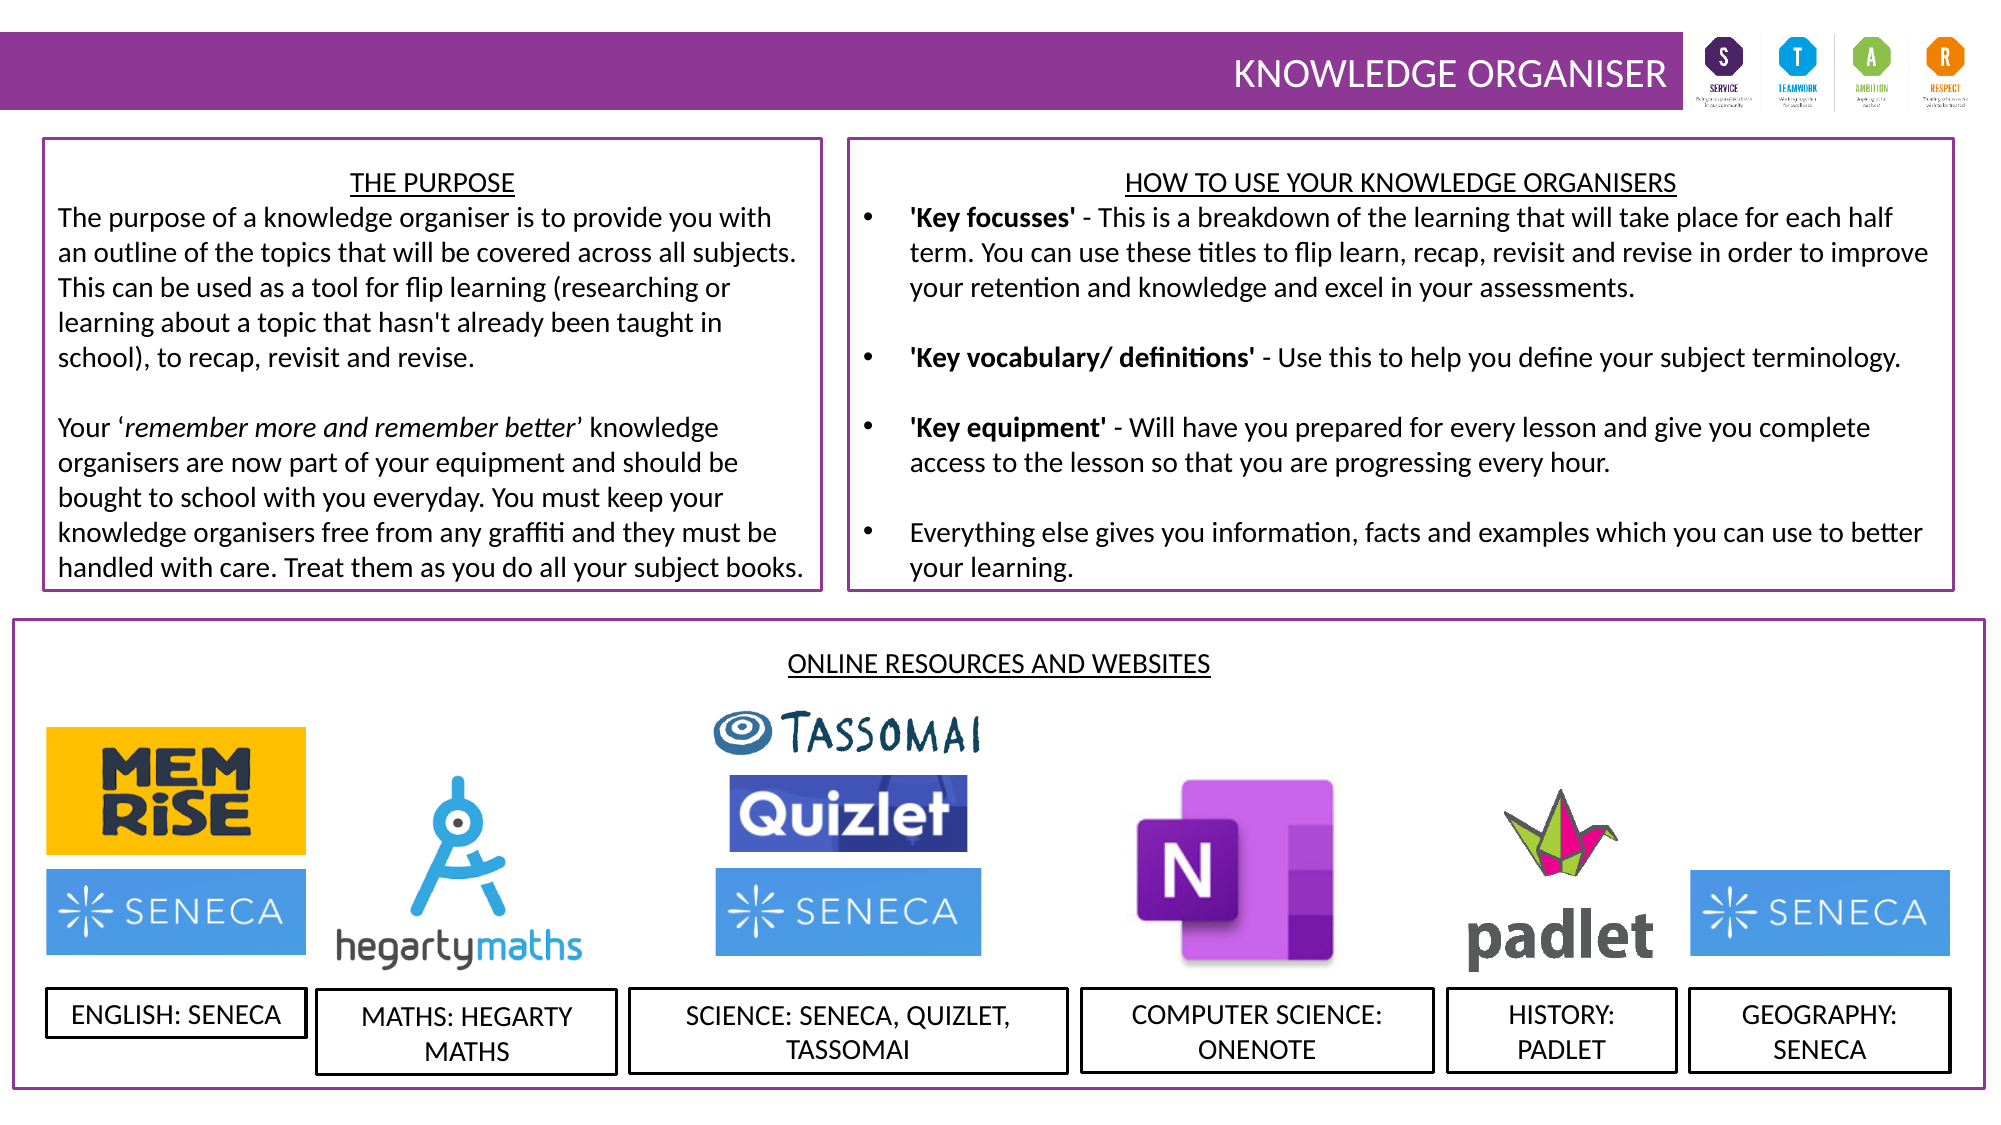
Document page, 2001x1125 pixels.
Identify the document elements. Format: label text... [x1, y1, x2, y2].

text_box SCIENCE: SENECA, QUIZLET, TASSOMAI [629, 988, 1068, 1074]
picture [1686, 34, 1982, 112]
text_box [0, 32, 1683, 110]
picture [715, 868, 982, 956]
picture [46, 727, 306, 855]
text_box ONLINE RESOURCES AND WEBSITES [13, 619, 1985, 1089]
picture [1690, 870, 1950, 956]
picture [316, 768, 594, 971]
picture [46, 869, 306, 955]
picture [694, 692, 995, 764]
text_box ENGLISH: SENECA [46, 988, 306, 1038]
text_box GEOGRAPHY: SENECA [1689, 988, 1950, 1073]
text_box KNOWLEDGE ORGANISER [952, 38, 1683, 104]
text_box MATHS: HEGARTY MATHS [316, 989, 617, 1075]
picture [1119, 772, 1350, 970]
text_box HISTORY: PADLET [1447, 988, 1677, 1073]
text_box HOW TO USE YOUR KNOWLEDGE ORGANISERS 'Key focusses' - This is a breakdown of the learning that will take place for each half term. You can use these titles to flip learn, recap, revisit and revise in order to improve your retention and knowledge and excel in your assessments. 'Key vocabulary/ definitions' - Use this to help you define your subject terminology. 'Key equipment' - Will have you prepared for every lesson and give you complete access to the lesson so that you are progressing every hour. Everything else gives you information, facts and examples which you can use to better your learning. [848, 138, 1954, 591]
picture [1447, 778, 1671, 979]
text_box THE PURPOSE The purpose of a knowledge organiser is to provide you with an outline of the topics that will be covered across all subjects. This can be used as a tool for flip learning (researching or learning about a topic that hasn't already been taught in school), to recap, revisit and revise. Your ‘remember more and remember better’ knowledge organisers are now part of your equipment and should be bought to school with you everyday. You must keep your knowledge organisers free from any graffiti and they must be handled with care. Treat them as you do all your subject books. [43, 138, 822, 591]
picture [729, 775, 968, 852]
text_box COMPUTER SCIENCE: ONENOTE [1081, 988, 1434, 1073]
